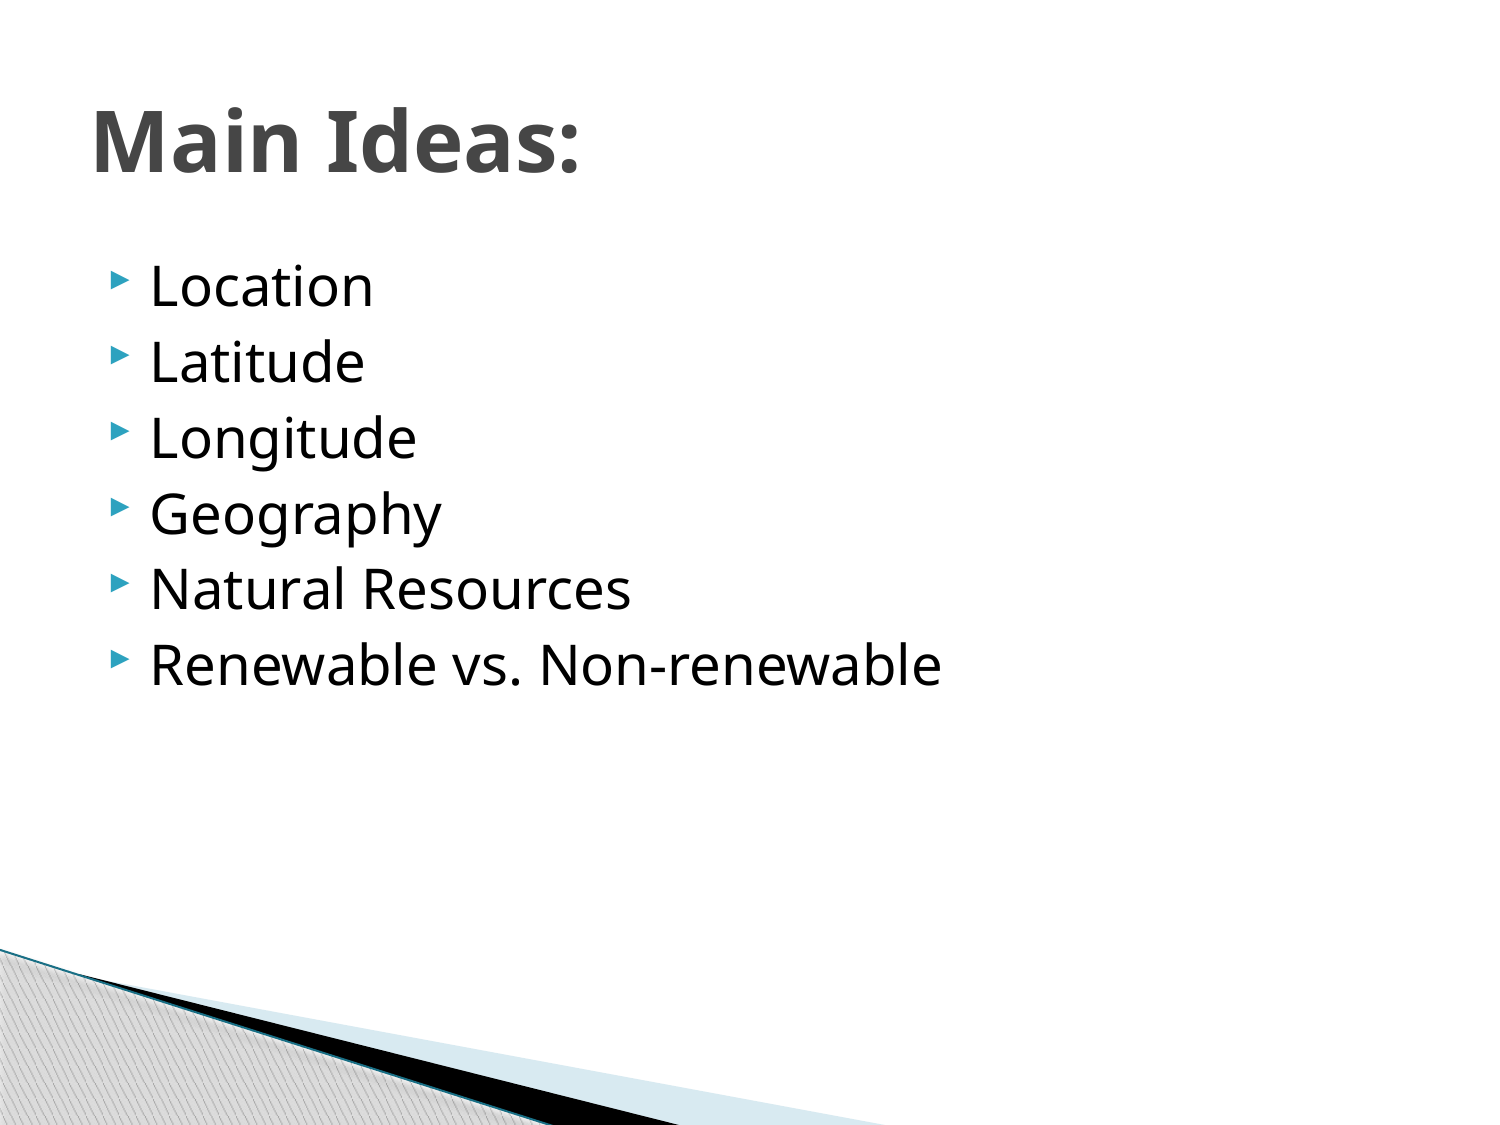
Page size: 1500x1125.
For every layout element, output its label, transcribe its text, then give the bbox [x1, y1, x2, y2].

title Main Ideas: [75, 45, 1425, 233]
list Location Latitude Longitude Geography Natural Resources Renewable vs. Non-renewable [75, 243, 1425, 986]
